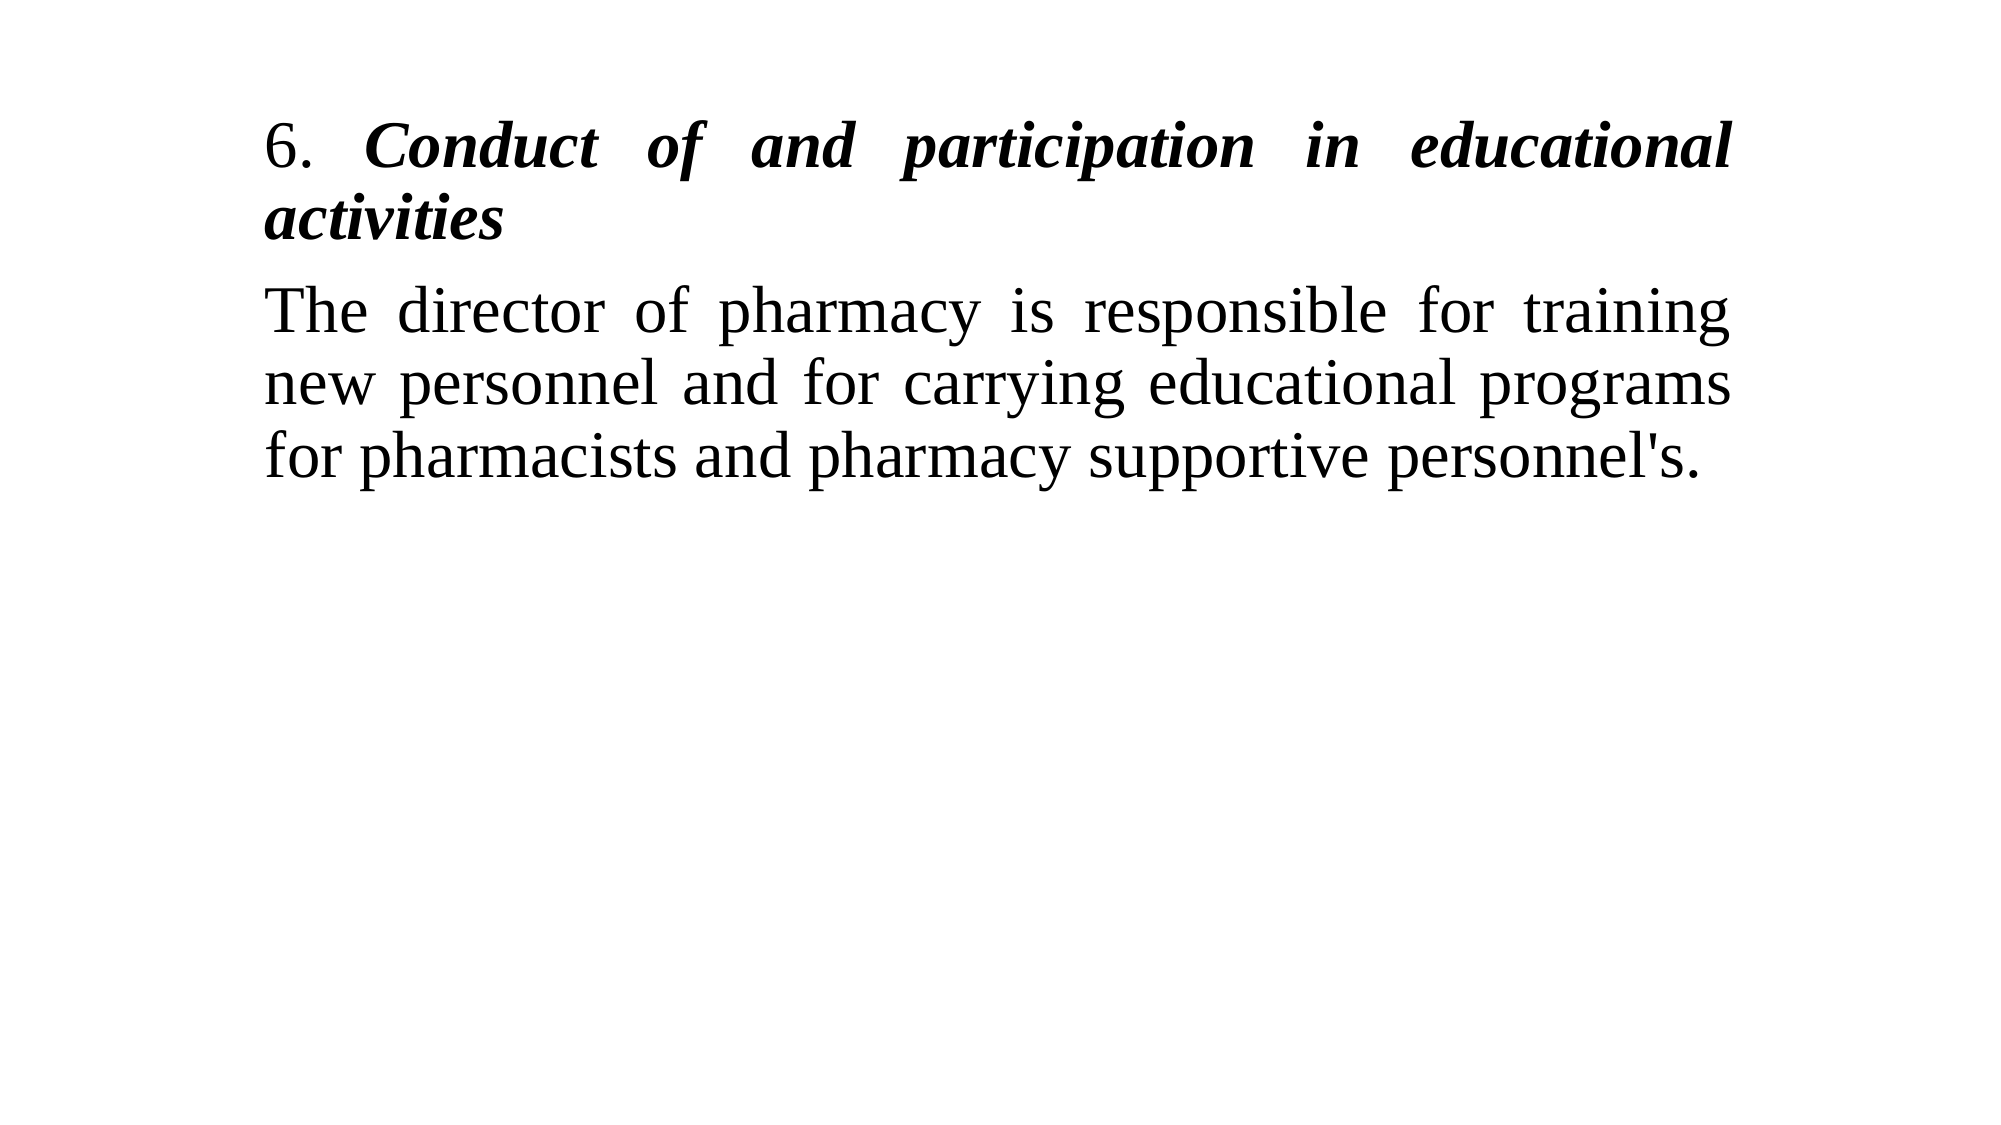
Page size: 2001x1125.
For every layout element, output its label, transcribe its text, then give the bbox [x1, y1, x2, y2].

subtitle 6. Conduct of and participation in educational activities The director of pharmacy is responsible for training new personnel and for carrying educational programs for pharmacists and pharmacy supportive personnel's. [249, 102, 1750, 1042]
